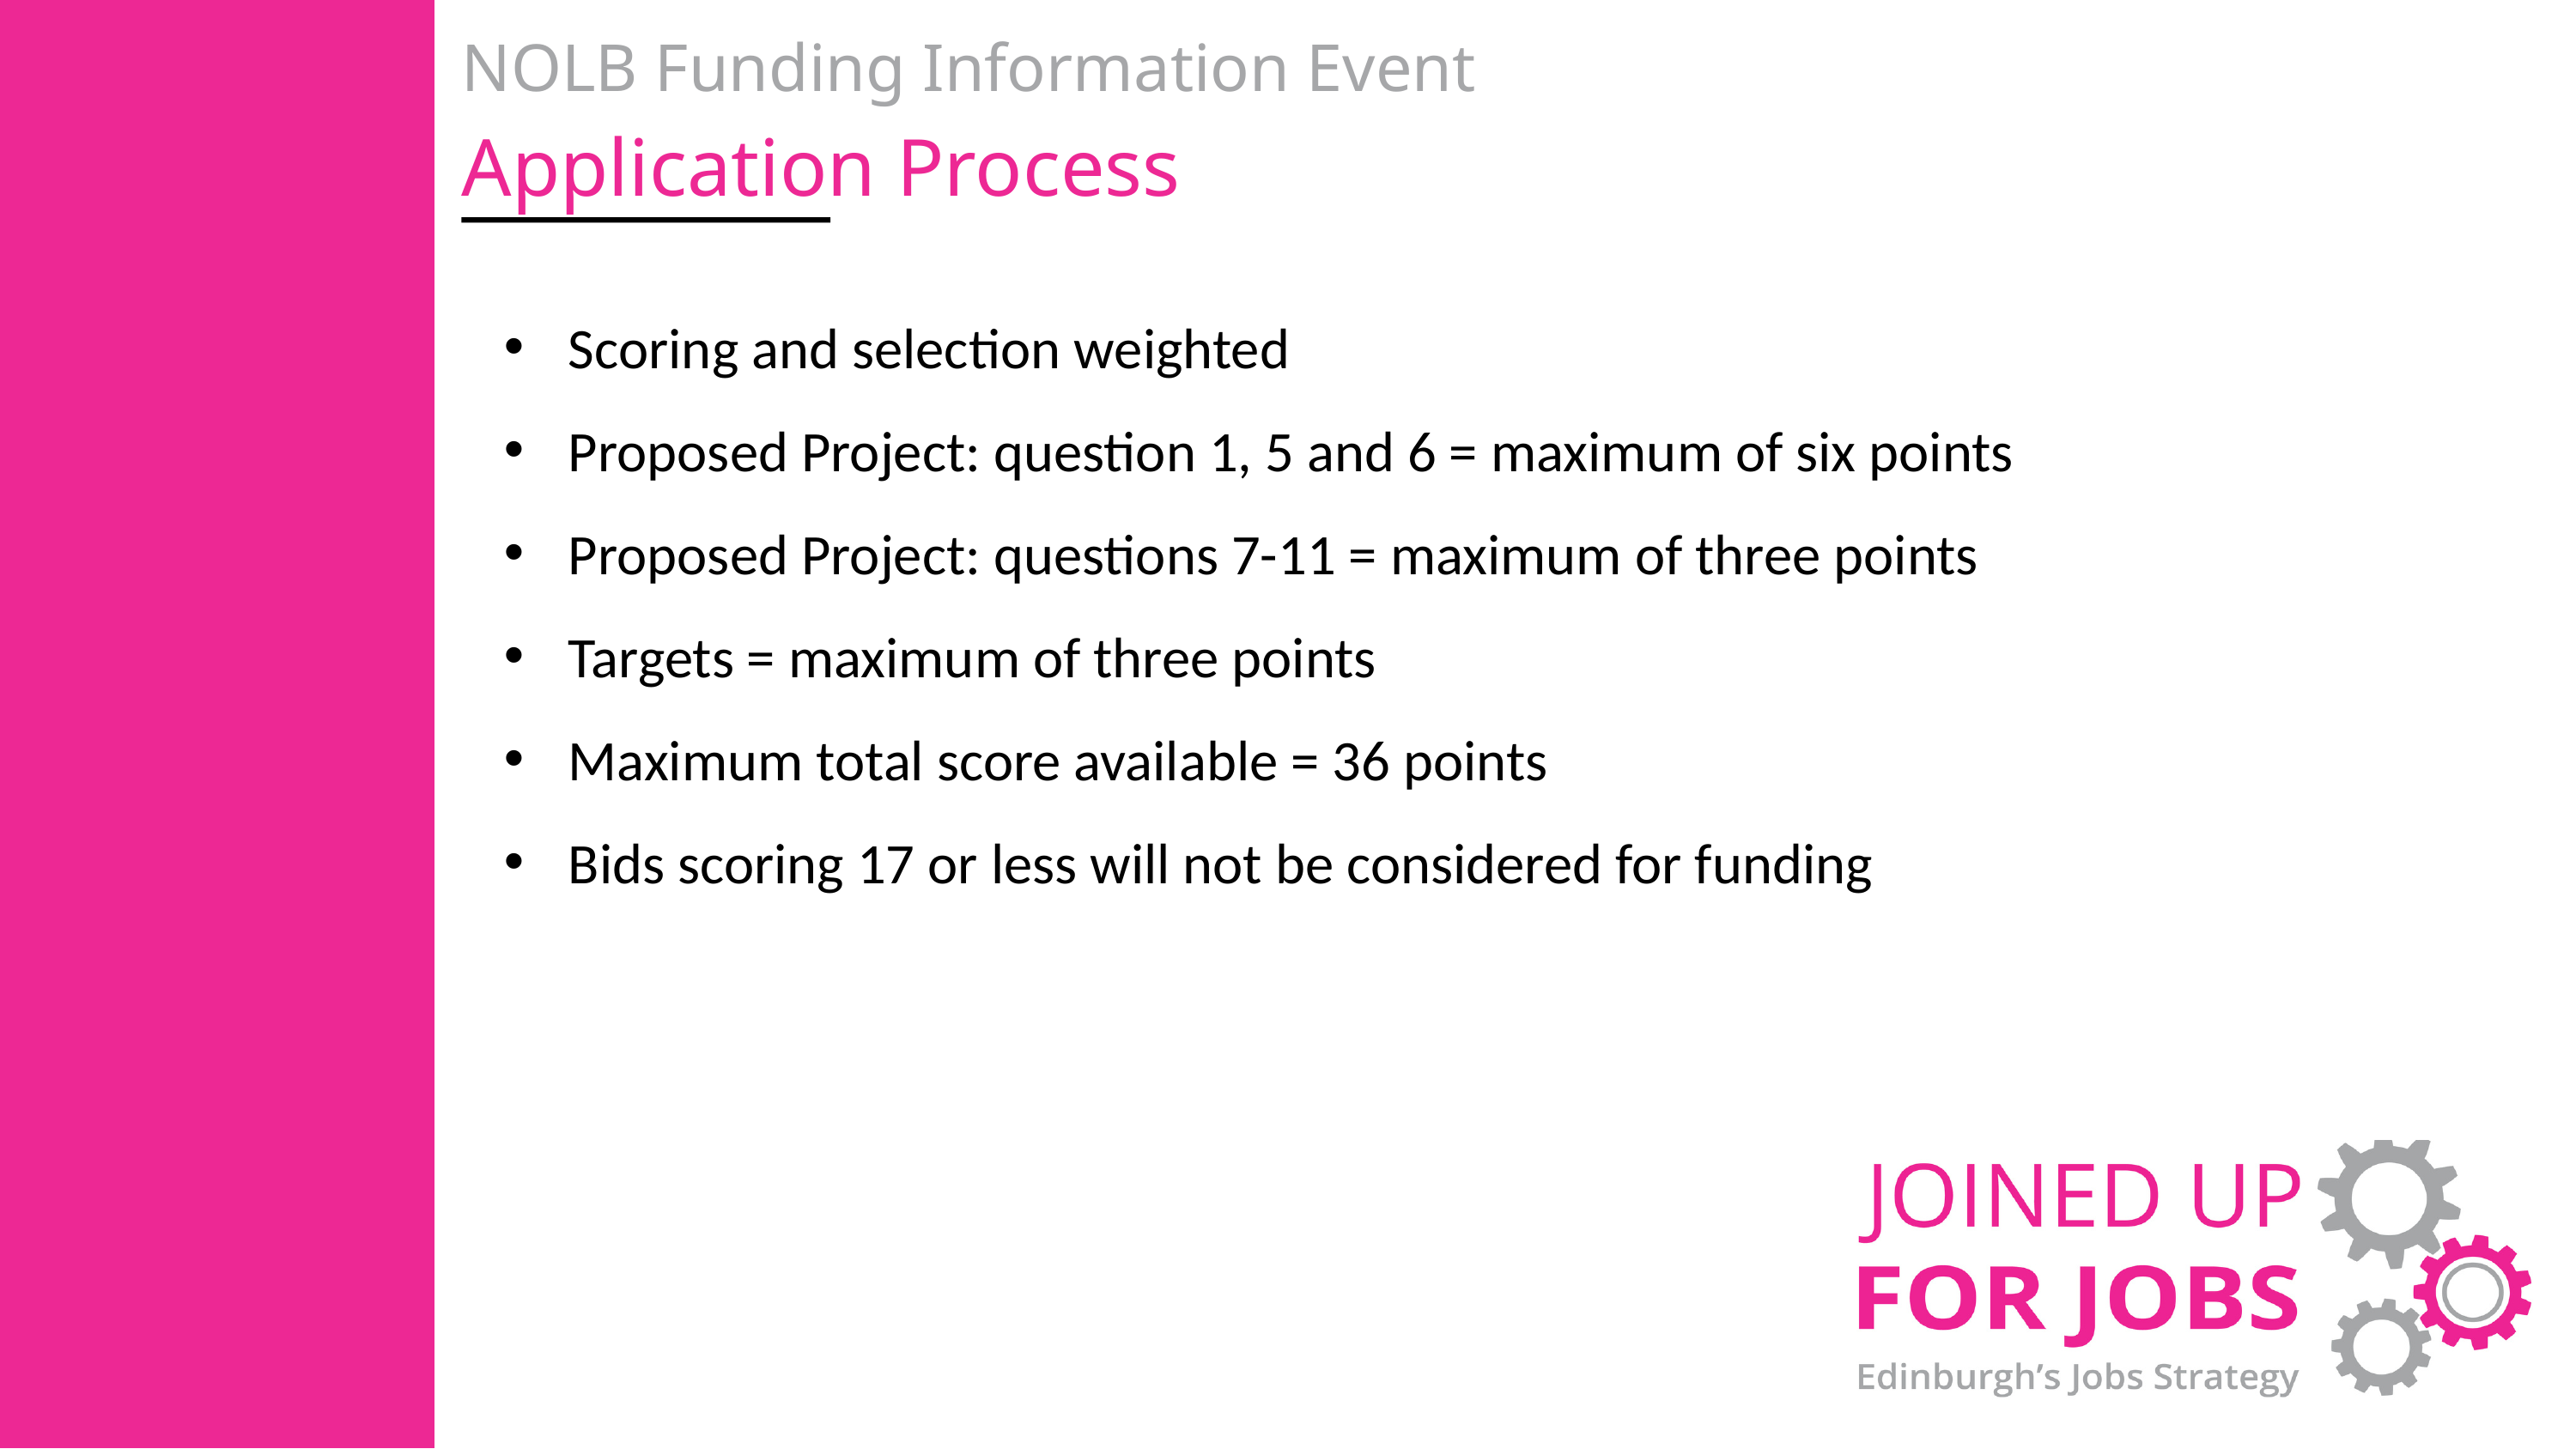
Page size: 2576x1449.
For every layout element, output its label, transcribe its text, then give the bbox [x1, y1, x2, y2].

text_box NOLB Funding Information Event [461, 13, 1524, 105]
text_box [1856, 1204, 2533, 1405]
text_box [0, 0, 435, 1449]
text_box Application Process [461, 104, 2405, 276]
text_box Scoring and selection weighted Proposed Project: question 1, 5 and 6 = maximum of six points Proposed Project: questions 7-11 = maximum of three points Targets = maximum of three points Maximum total score available = 36 points Bids scoring 17 or less will not be considered for funding [461, 276, 2533, 1204]
